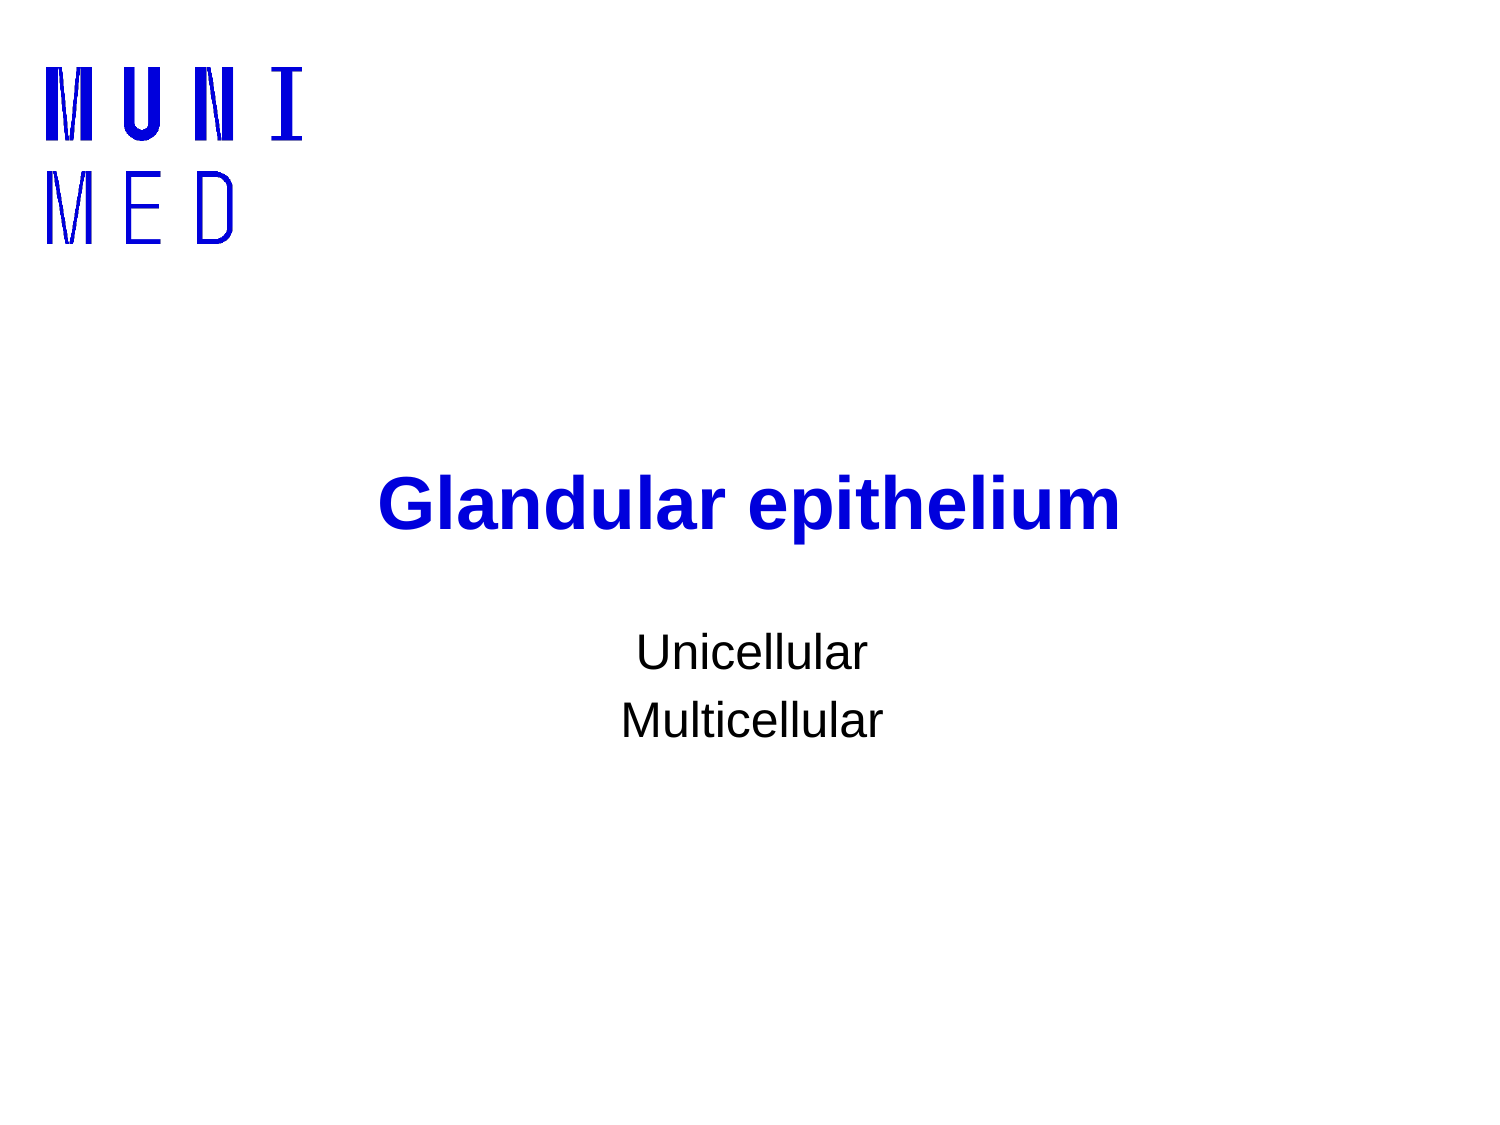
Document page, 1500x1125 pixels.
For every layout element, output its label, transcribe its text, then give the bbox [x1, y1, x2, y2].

title Glandular epithelium [49, 475, 1451, 668]
subtitle Unicellular Multicellular [53, 610, 1451, 726]
picture [46, 67, 302, 244]
